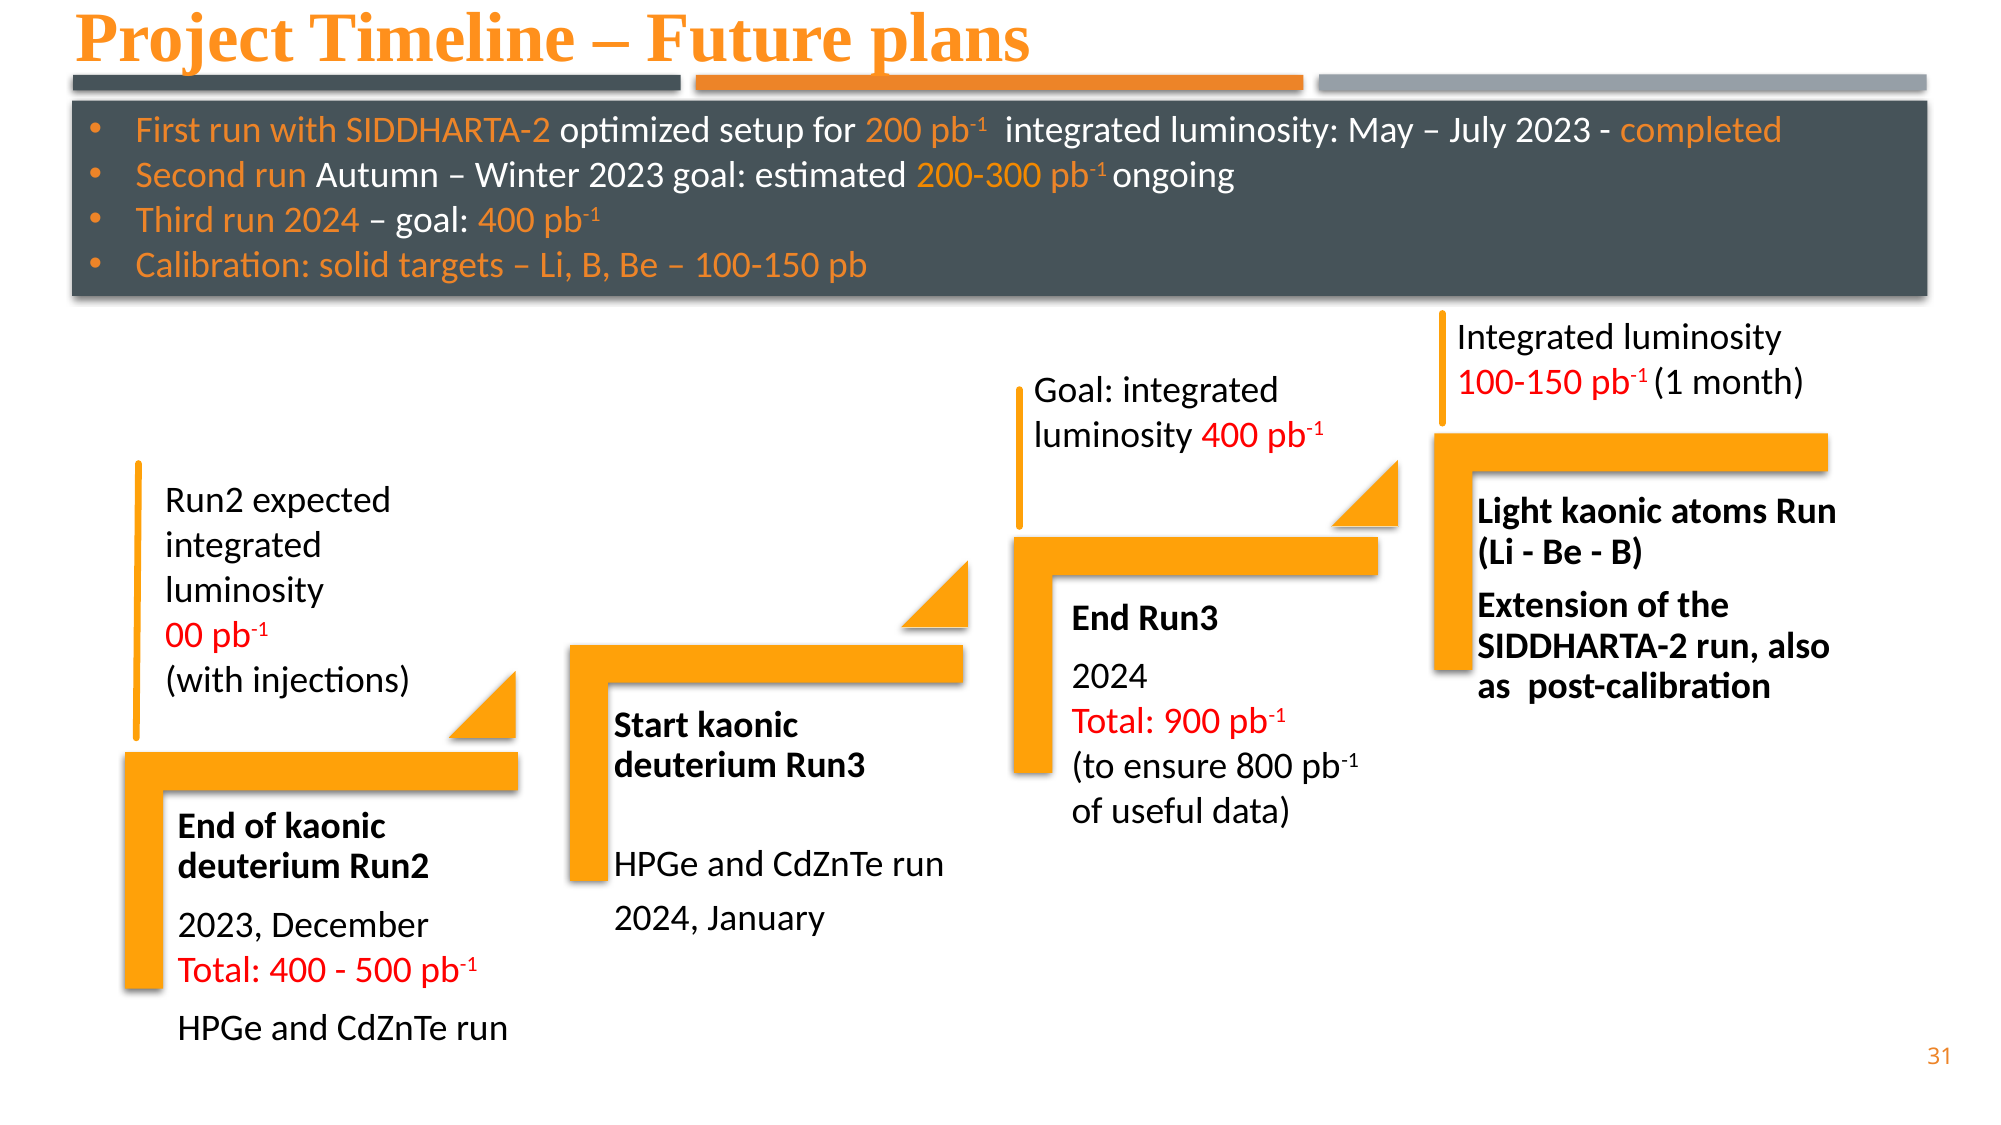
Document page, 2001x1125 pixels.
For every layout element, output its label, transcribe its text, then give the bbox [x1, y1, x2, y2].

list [123, 418, 1883, 1107]
text_box Project Timeline – Future plans [73, 0, 1969, 76]
slide_number 31 [1890, 1027, 1969, 1087]
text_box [135, 462, 139, 739]
text_box Integrated luminosity 100-150 pb-1 (1 month) [1442, 304, 1842, 409]
text_box First run with SIDDHARTA-2 optimized setup for 200 pb-1 integrated luminosity: May – July 2023 - completed Second run Autumn – Winter 2023 goal: estimated 200-300 pb-1 ongoing Third run 2024 – goal: 400 pb-1 Calibration: solid targets – Li, B, Be – 100-150 pb [73, 97, 1905, 293]
